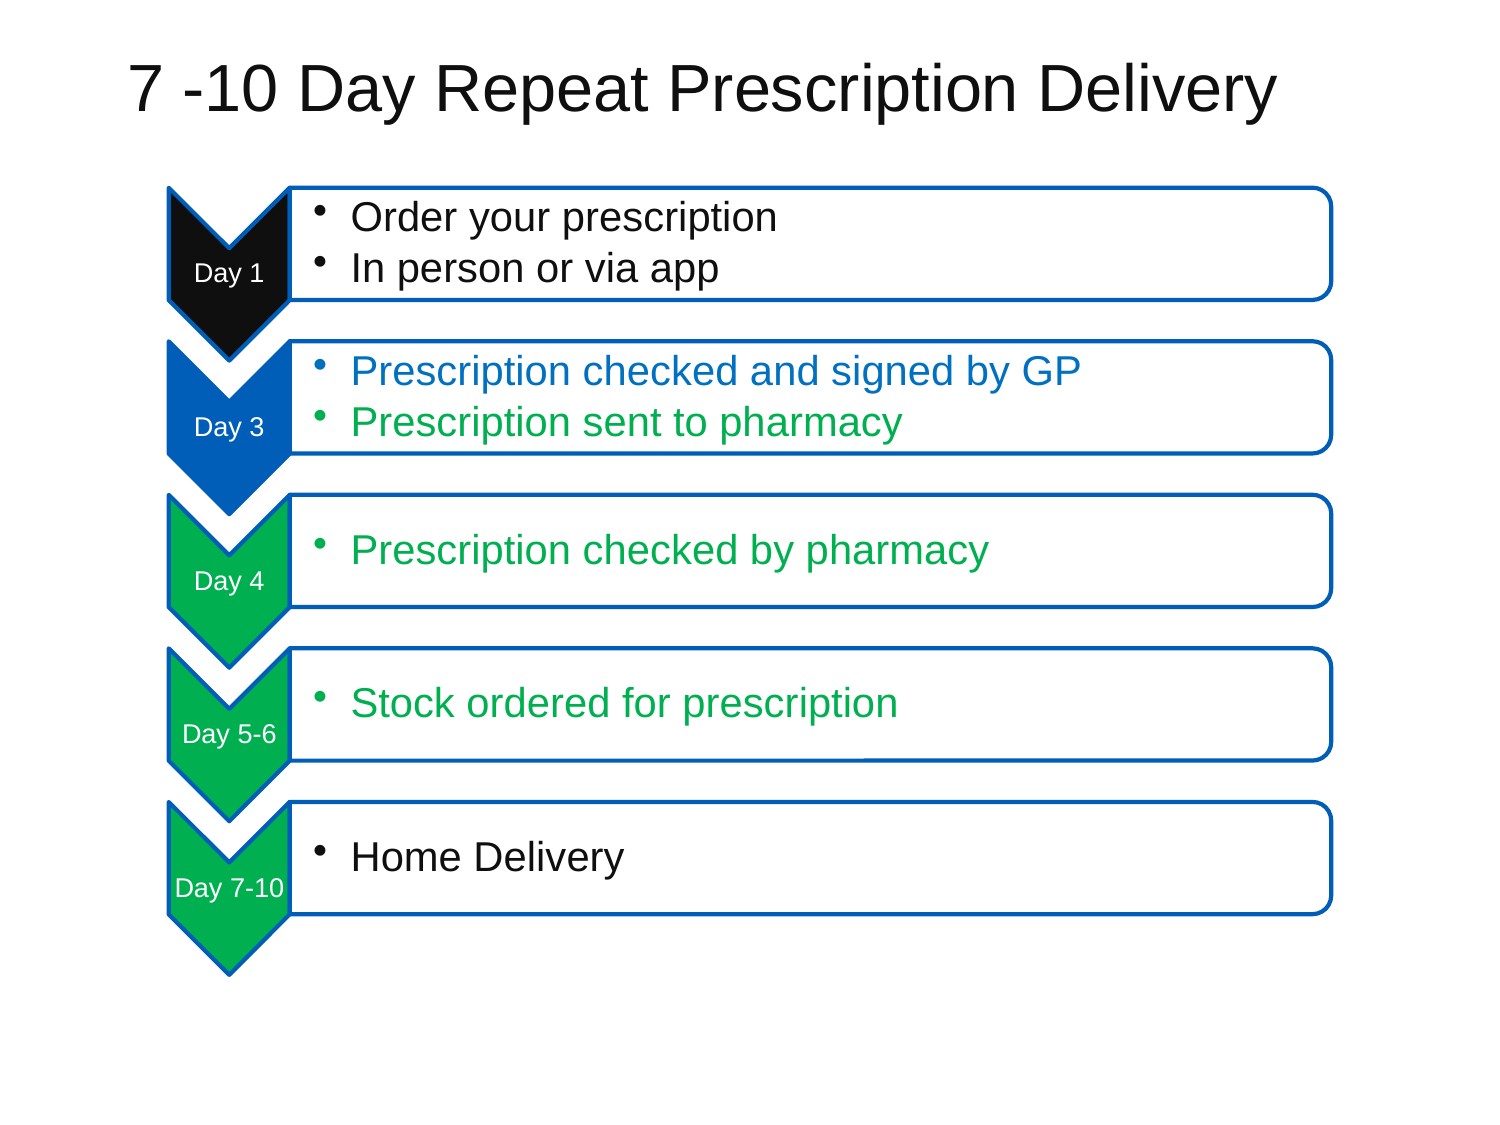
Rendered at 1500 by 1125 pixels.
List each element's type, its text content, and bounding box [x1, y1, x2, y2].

text_box 7 -10 Day Repeat Prescription Delivery [112, 37, 1363, 133]
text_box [168, 187, 1332, 976]
